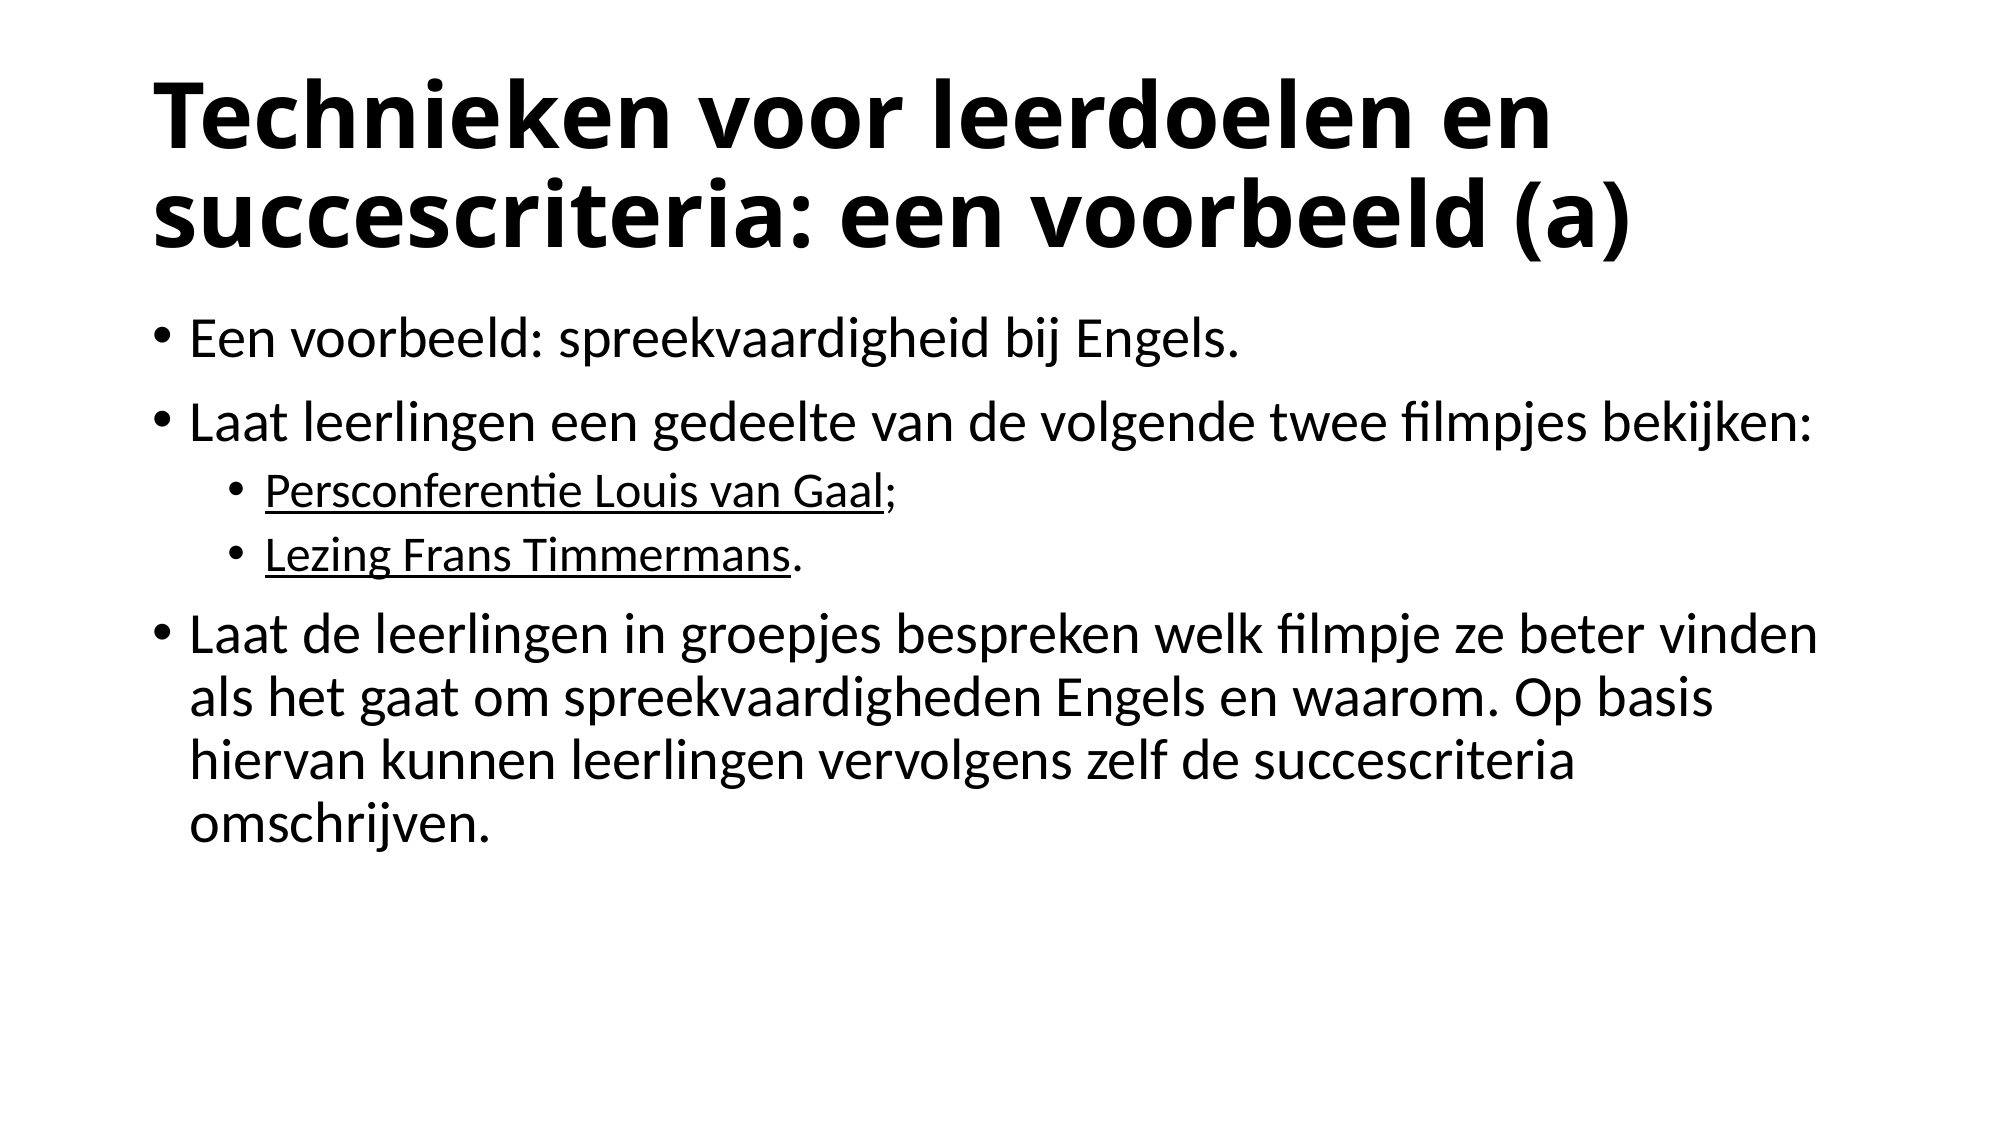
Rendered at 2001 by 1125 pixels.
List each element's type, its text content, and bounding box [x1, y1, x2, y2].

list Een voorbeeld: spreekvaardigheid bij Engels. Laat leerlingen een gedeelte van de volgende twee filmpjes bekijken: Persconferentie Louis van Gaal; Lezing Frans Timmermans. Laat de leerlingen in groepjes bespreken welk filmpje ze beter vinden als het gaat om spreekvaardigheden Engels en waarom. Op basis hiervan kunnen leerlingen vervolgens zelf de succescriteria omschrijven. [137, 299, 1863, 1014]
title Technieken voor leerdoelen en succescriteria: een voorbeeld (a) [137, 59, 1863, 278]
